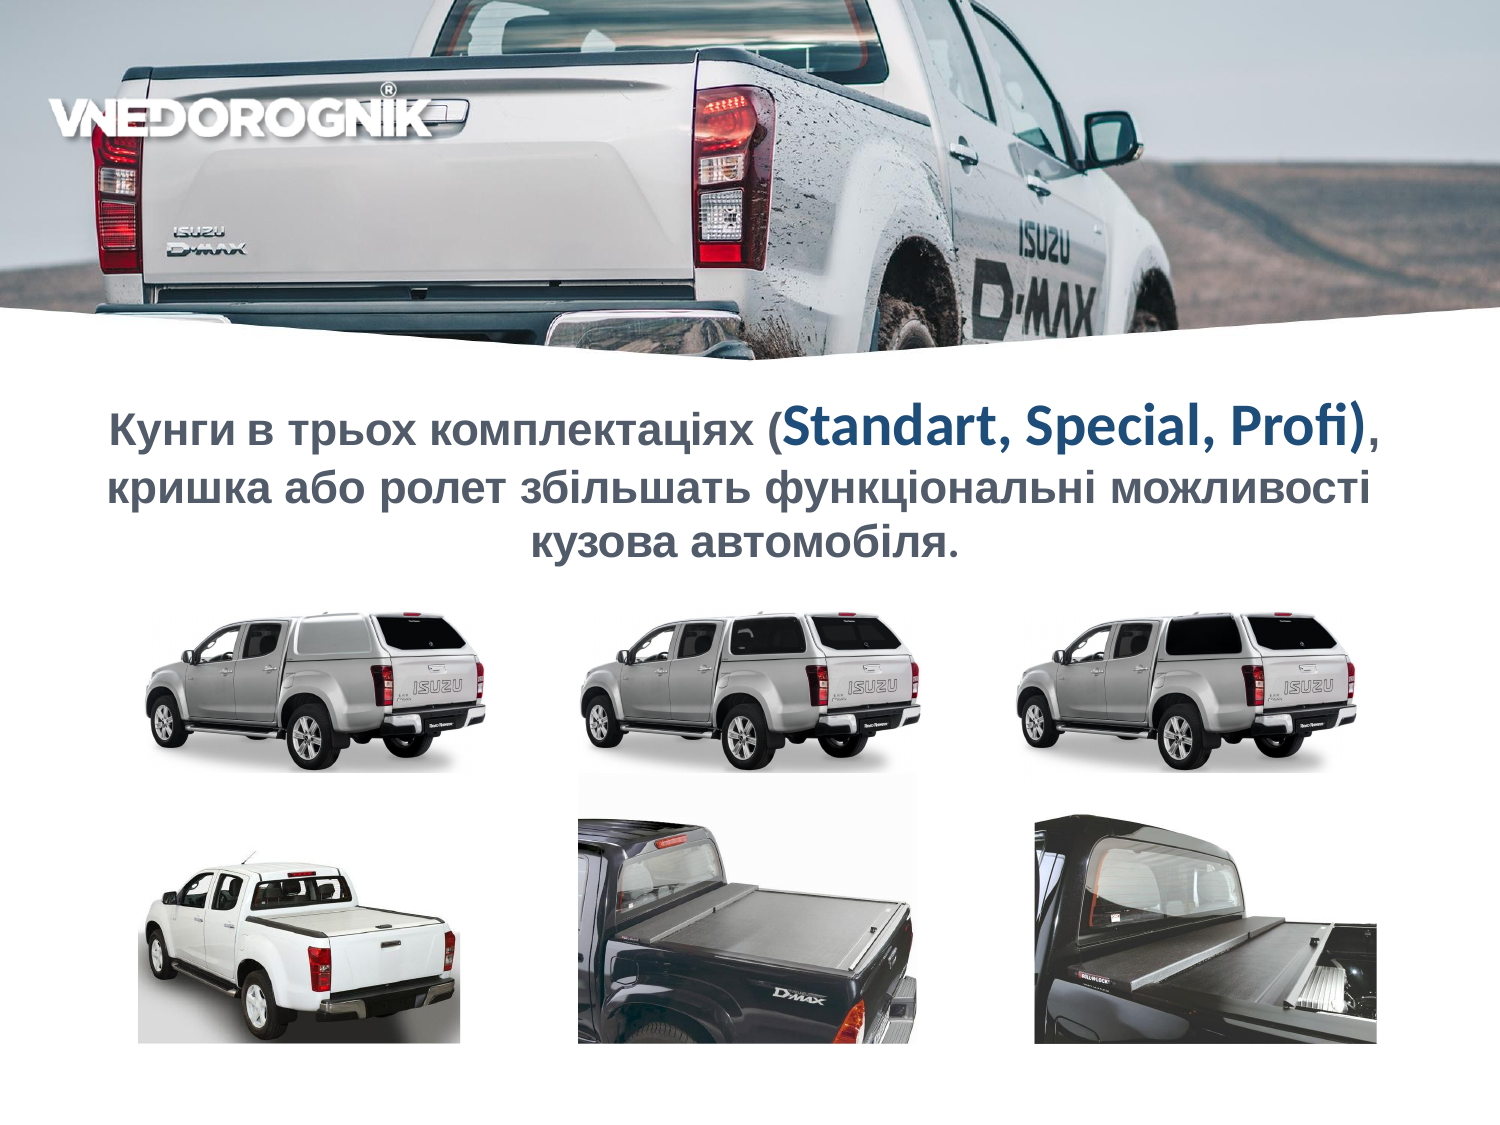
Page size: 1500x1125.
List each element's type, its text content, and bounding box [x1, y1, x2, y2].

title Кунги в трьох комплектаціях (Standart, Special, Profi), кришка або ролет збільшать функціональні можливості кузова автомобіля. [99, 385, 1389, 576]
text_box [578, 773, 917, 1044]
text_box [0, 0, 1500, 367]
text_box [137, 773, 461, 1044]
text_box [1034, 773, 1377, 1044]
text_box [578, 609, 922, 786]
text_box [1014, 609, 1358, 786]
text_box [143, 609, 487, 786]
